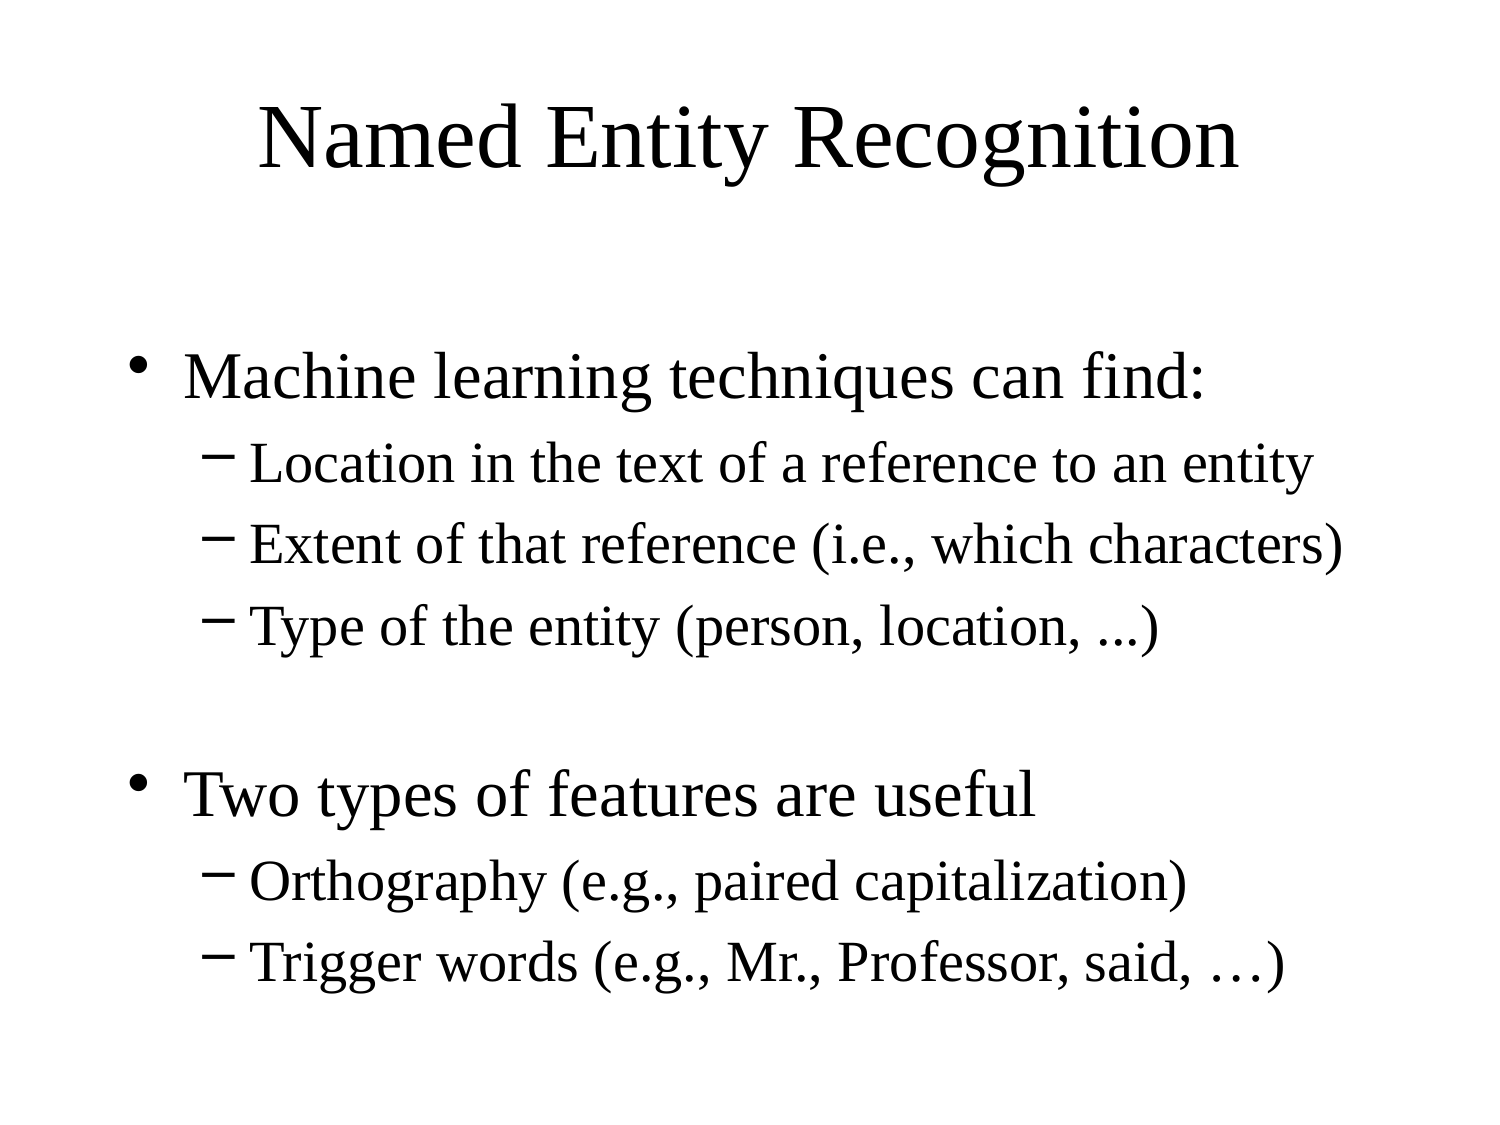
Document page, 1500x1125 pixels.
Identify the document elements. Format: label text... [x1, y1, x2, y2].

title Named Entity Recognition [111, 36, 1388, 226]
list Machine learning techniques can find: Location in the text of a reference to an entity Extent of that reference (i.e., which characters) Type of the entity (person, location, ...) Two types of features are useful Orthography (e.g., paired capitalization) Trigger words (e.g., Mr., Professor, said, …) [111, 324, 1388, 1001]
